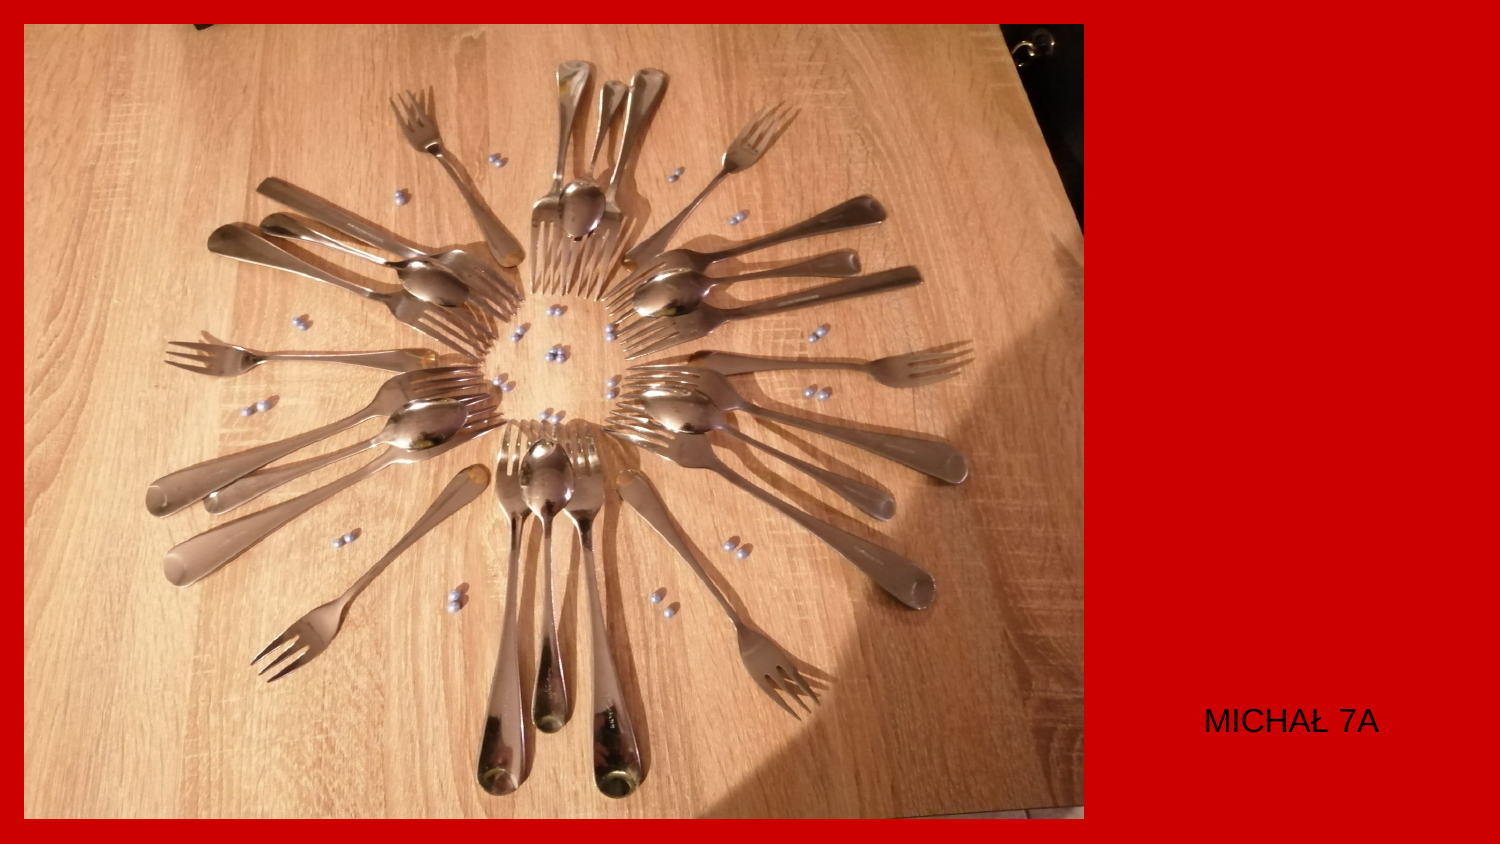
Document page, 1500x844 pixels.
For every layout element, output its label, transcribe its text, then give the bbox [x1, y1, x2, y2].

picture [24, 24, 1084, 819]
text_box MICHAŁ 7A [1188, 684, 1500, 755]
